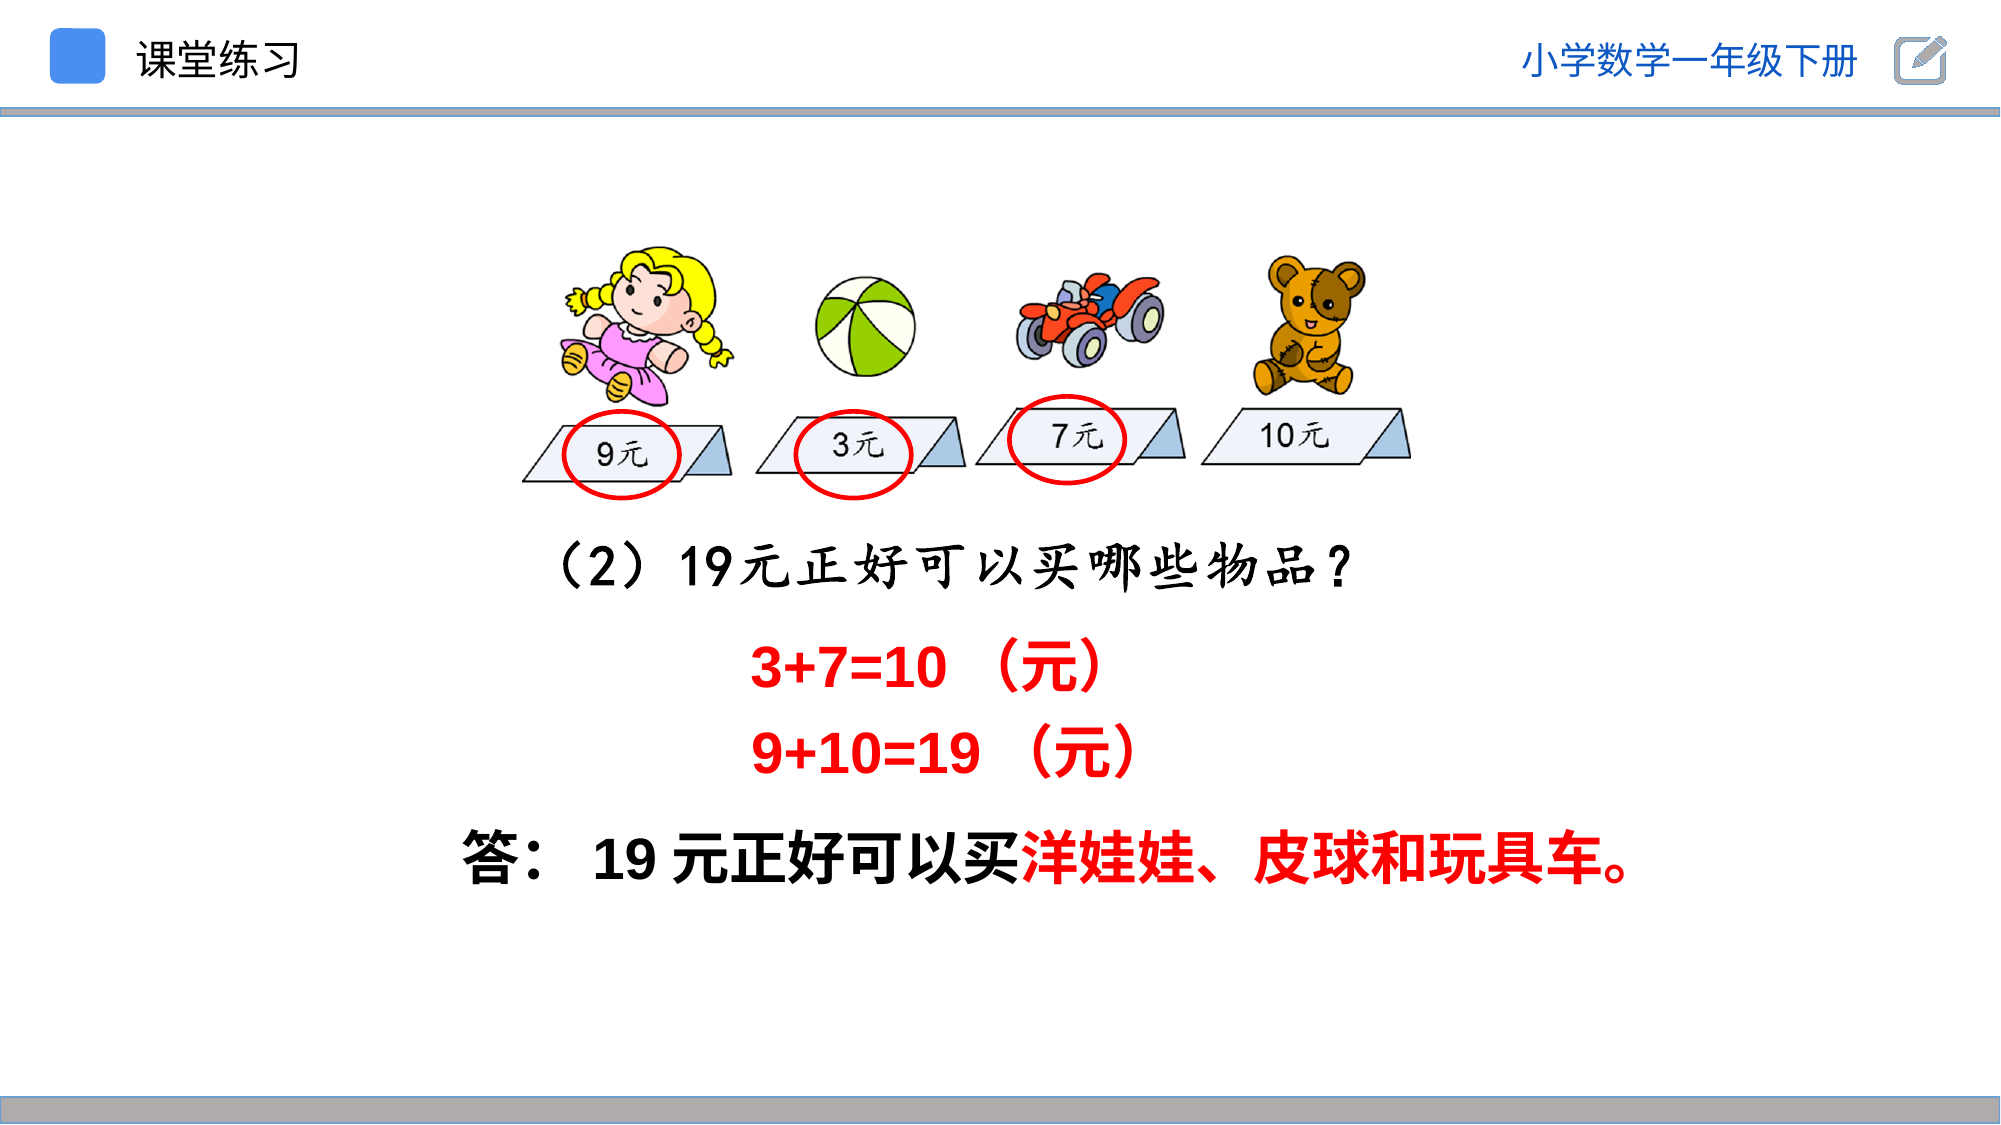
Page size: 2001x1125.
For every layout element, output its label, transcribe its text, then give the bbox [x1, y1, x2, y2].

text_box 课堂练习 [120, 26, 318, 92]
text_box [577, 484, 666, 500]
text_box [809, 484, 898, 500]
text_box [753, 544, 774, 551]
text_box [1033, 543, 1078, 590]
text_box 9+10=19（元） [736, 707, 1186, 792]
text_box [623, 540, 641, 590]
text_box 3+7=10（元） [735, 621, 1153, 707]
text_box [1329, 544, 1350, 576]
text_box [681, 546, 696, 586]
text_box [1149, 542, 1198, 577]
text_box [1276, 545, 1303, 565]
text_box [853, 543, 908, 590]
text_box [589, 545, 615, 586]
text_box [796, 546, 847, 586]
text_box 答：19元正好可以买洋娃娃、皮球和玩具车。 [447, 813, 1651, 899]
text_box [740, 554, 790, 588]
text_box [989, 546, 1022, 586]
text_box [706, 545, 732, 587]
text_box [563, 540, 581, 590]
text_box [1154, 582, 1193, 590]
text_box [1266, 565, 1315, 587]
picture [522, 244, 1411, 484]
text_box [1207, 541, 1258, 589]
text_box [1334, 579, 1342, 587]
text_box [915, 544, 965, 590]
text_box [1163, 574, 1182, 580]
text_box [979, 552, 999, 582]
text_box [1089, 543, 1141, 593]
